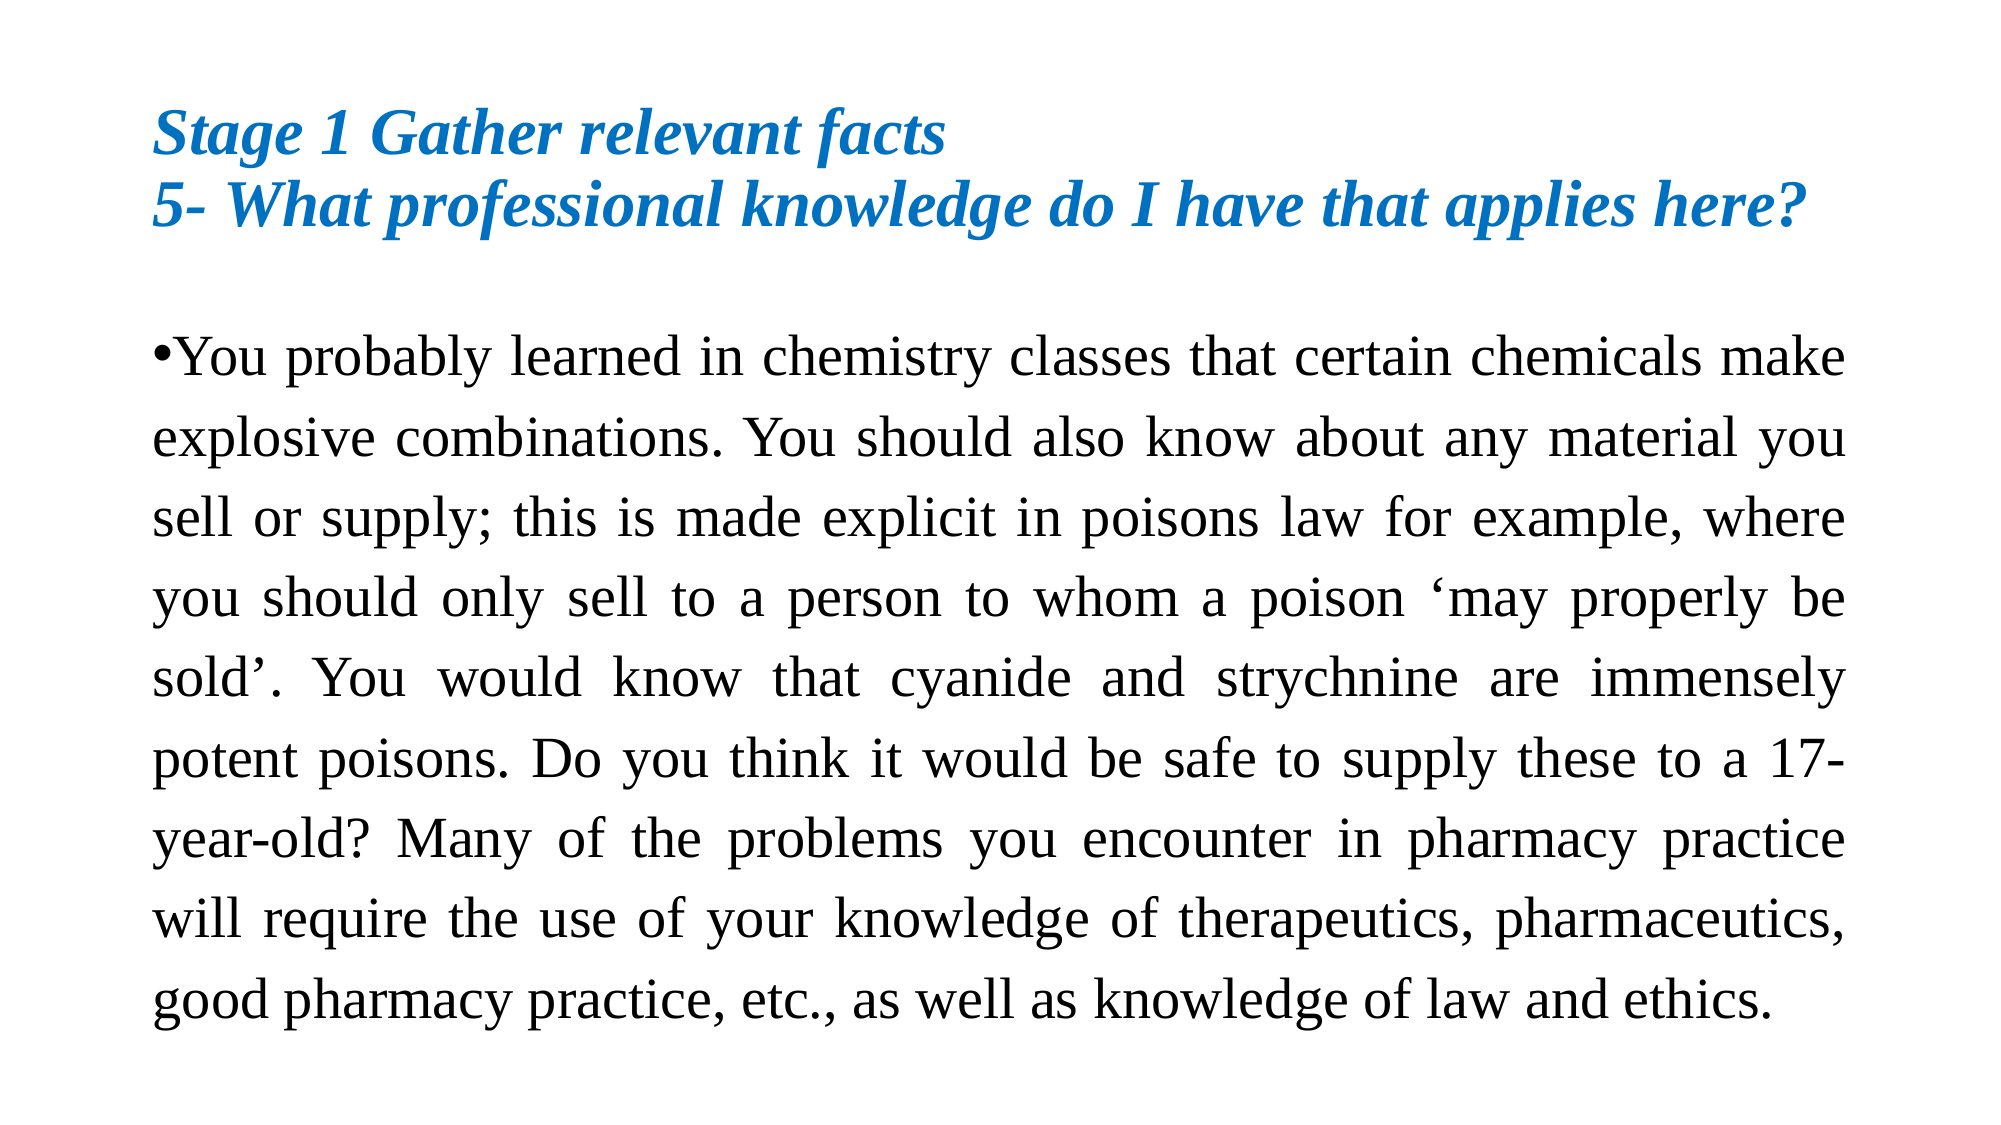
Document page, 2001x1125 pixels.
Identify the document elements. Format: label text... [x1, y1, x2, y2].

title Stage 1 Gather relevant facts 5- What professional knowledge do I have that applies here? [137, 59, 1863, 278]
list You probably learned in chemistry classes that certain chemicals make explosive combinations. You should also know about any material you sell or supply; this is made explicit in poisons law for example, where you should only sell to a person to whom a poison ‘may properly be sold’. You would know that cyanide and strychnine are immensely potent poisons. Do you think it would be safe to supply these to a 17-year-old? Many of the problems you encounter in pharmacy practice will require the use of your knowledge of therapeutics, pharmaceutics, good pharmacy practice, etc., as well as knowledge of law and ethics. [137, 299, 1863, 1125]
